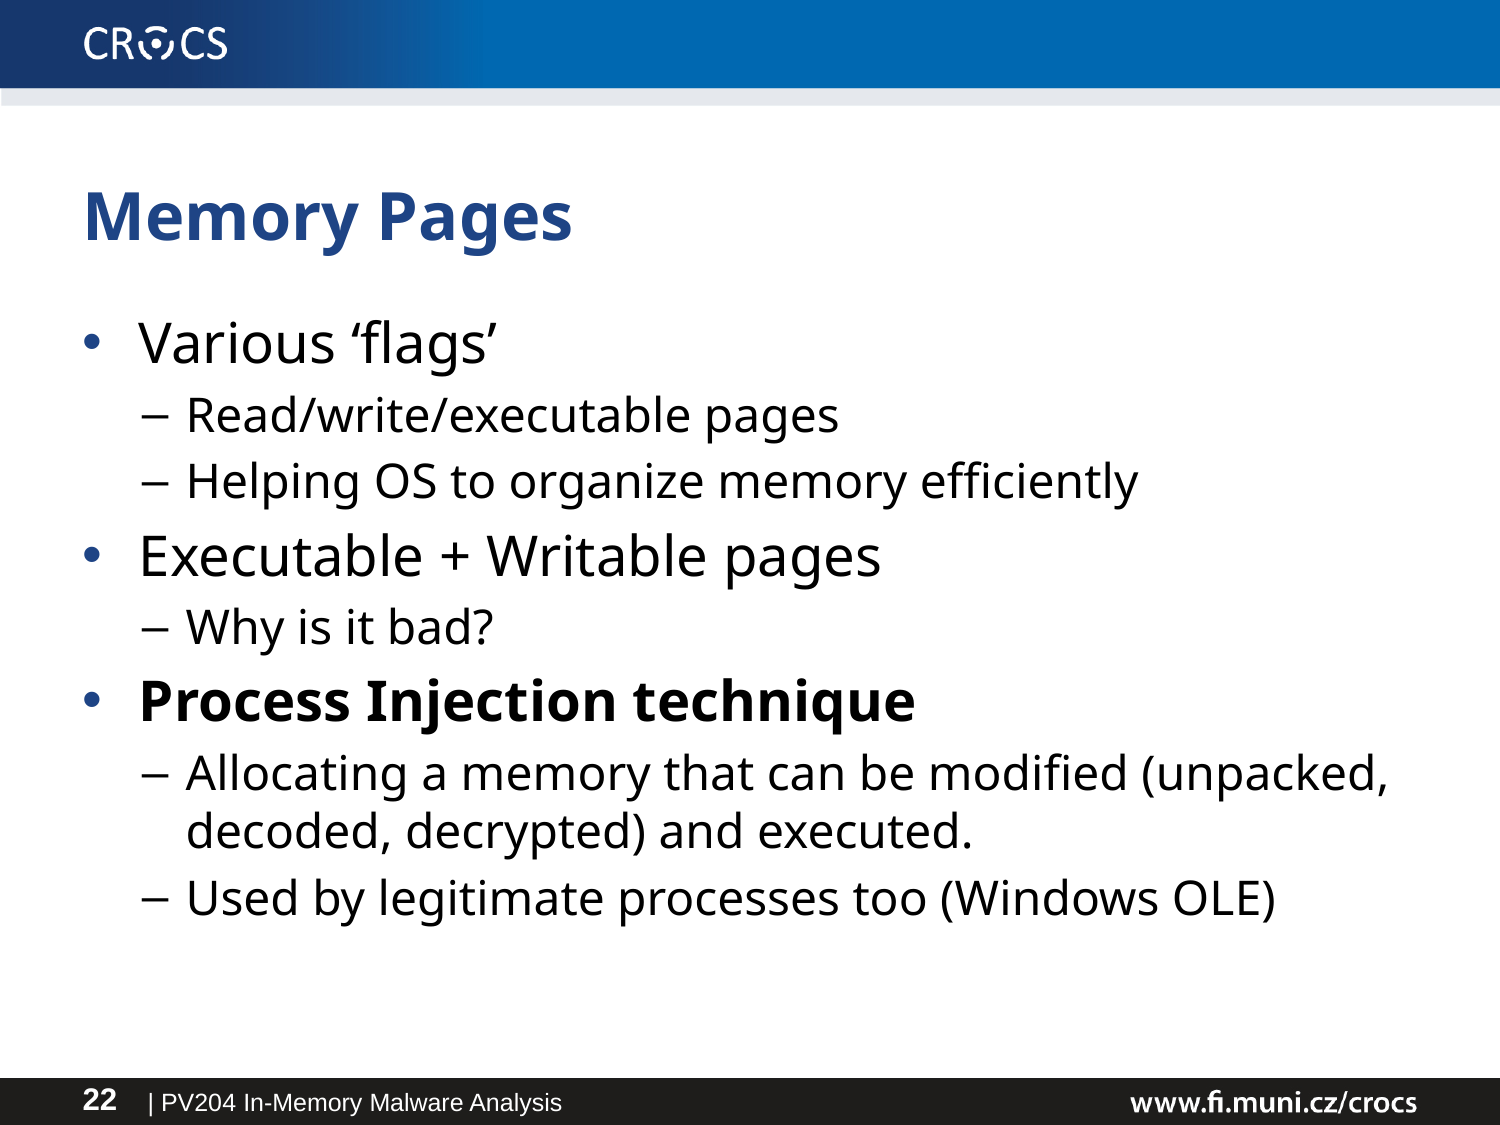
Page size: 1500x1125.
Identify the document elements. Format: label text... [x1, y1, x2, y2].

slide_number 22 [82, 1078, 147, 1125]
list Various ‘flags’ Read/write/executable pages Helping OS to organize memory efficiently Executable + Writable pages Why is it bad? Process Injection technique Allocating a memory that can be modified (unpacked, decoded, decrypted) and executed. Used by legitimate processes too (Windows OLE) [82, 306, 1433, 1024]
footer | PV204 In-Memory Malware Analysis [147, 1078, 623, 1125]
title Memory Pages [82, 148, 1433, 280]
picture [0, 0, 1500, 1125]
